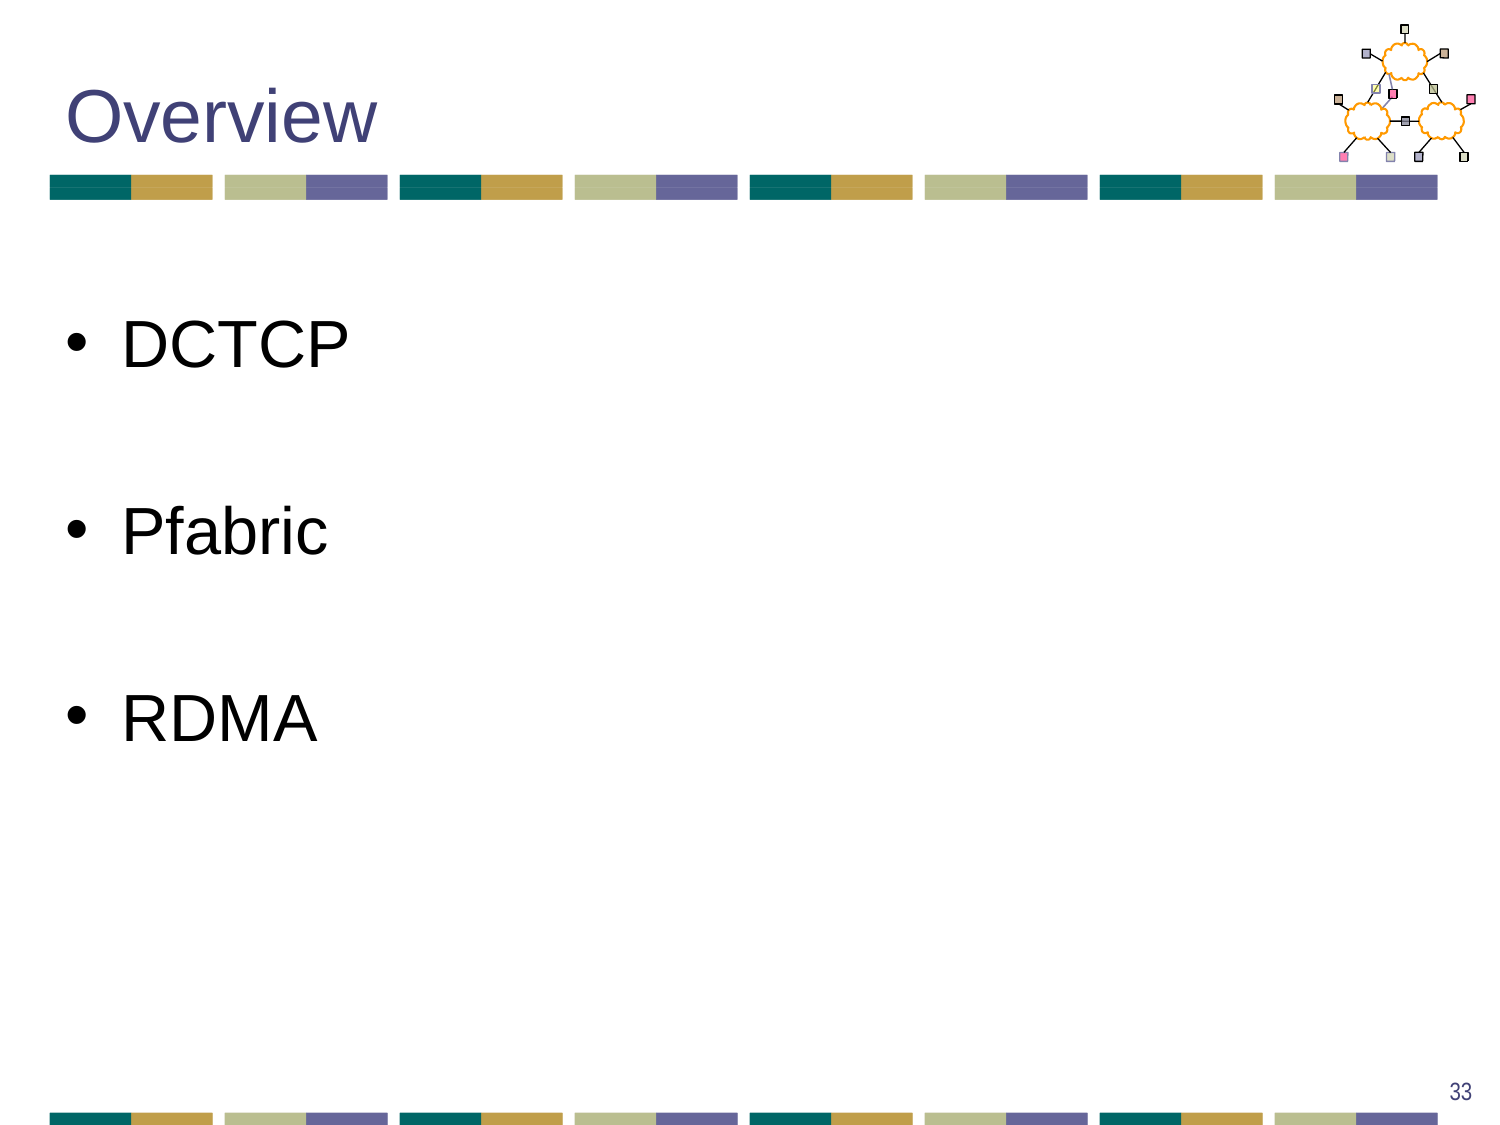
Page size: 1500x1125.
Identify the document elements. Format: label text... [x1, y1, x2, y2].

title Overview [50, 62, 1388, 163]
list DCTCP Pfabric RDMA [50, 200, 1438, 1000]
slide_number 33 [1174, 1037, 1488, 1113]
